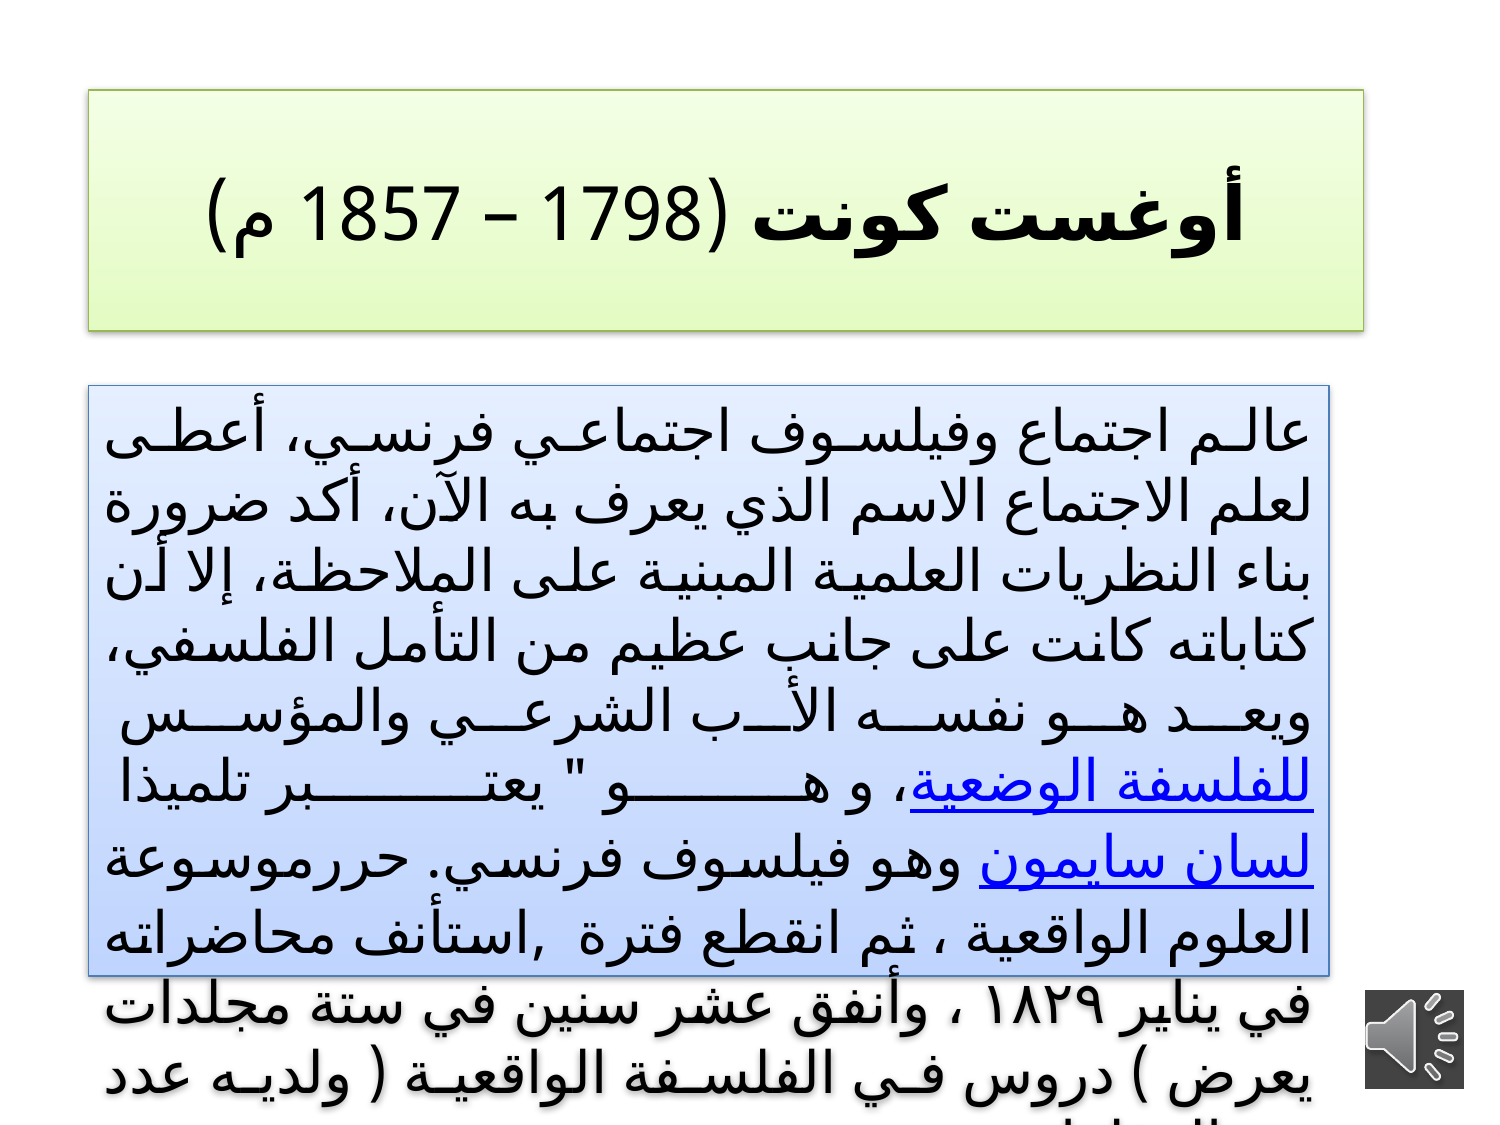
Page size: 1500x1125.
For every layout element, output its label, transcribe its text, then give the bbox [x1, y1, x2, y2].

title أوغست كونت (1798 – 1857 م) [88, 89, 1364, 332]
picture [1364, 989, 1465, 1090]
subtitle عالم اجتماع وفيلسوف اجتماعي فرنسي، أعطى لعلم الاجتماع الاسم الذي يعرف به الآن، أكد ضرورة بناء النظريات العلمية المبنية على الملاحظة، إلا أن كتاباته كانت على جانب عظيم من التأمل الفلسفي، ويعد هو نفسه الأب الشرعي والمؤسس للفلسفة الوضعية، و هو " يعتبر تلميذا لسان سايمون وهو فيلسوف فرنسي. حررموسوعة العلوم الواقعية ، ثم انقطع فترة ,استأنف محاضراته في يناير ١٨٢٩ ، وأنفق عشر سنين في ستة مجلدات يعرض ) دروس في الفلسفة الواقعية ( ولديه عدد من المؤلفات.. [88, 385, 1330, 977]
